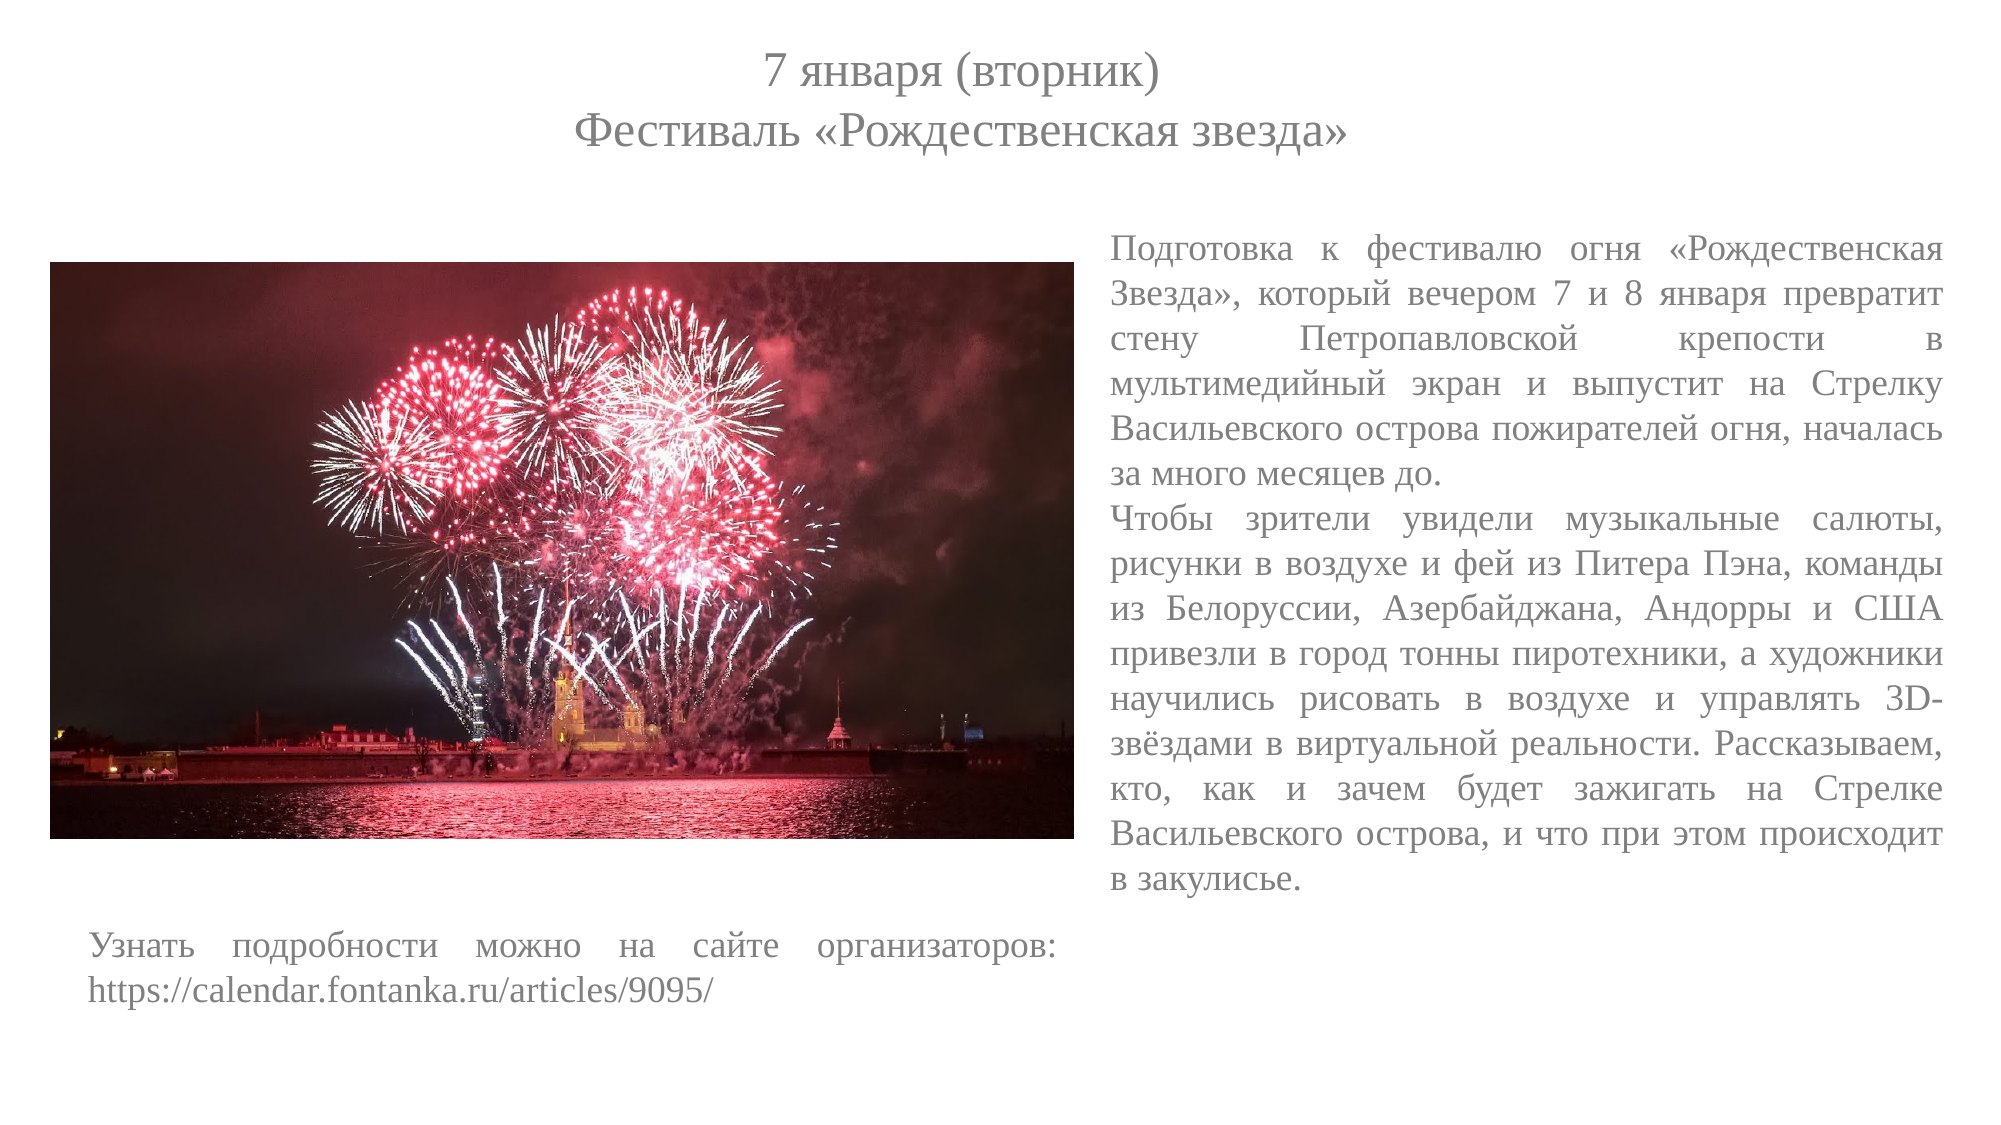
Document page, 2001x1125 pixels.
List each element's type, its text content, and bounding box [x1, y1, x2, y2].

picture [49, 262, 1074, 839]
text_box 7 января (вторник) Фестиваль «Рождественская звезда» [222, 29, 1700, 164]
text_box Подготовка к фестивалю огня «Рождественская Звезда», который вечером 7 и 8 января превратит стену Петропавловской крепости в мультимедийный экран и выпустит на Стрелку Васильевского острова пожирателей огня, началась за много месяцев до. Чтобы зрители увидели музыкальные салюты, рисунки в воздухе и фей из Питера Пэна, команды из Белоруссии, Азербайджана, Андорры и США привезли в город тонны пиротехники, а художники научились рисовать в воздухе и управлять 3D-звёздами в виртуальной реальности. Рассказываем, кто, как и зачем будет зажигать на Стрелке Васильевского острова, и что при этом происходит в закулисье. [1095, 215, 1959, 906]
text_box Узнать подробности можно на сайте организаторов: https://calendar.fontanka.ru/articles/9095/ [73, 912, 1074, 1018]
